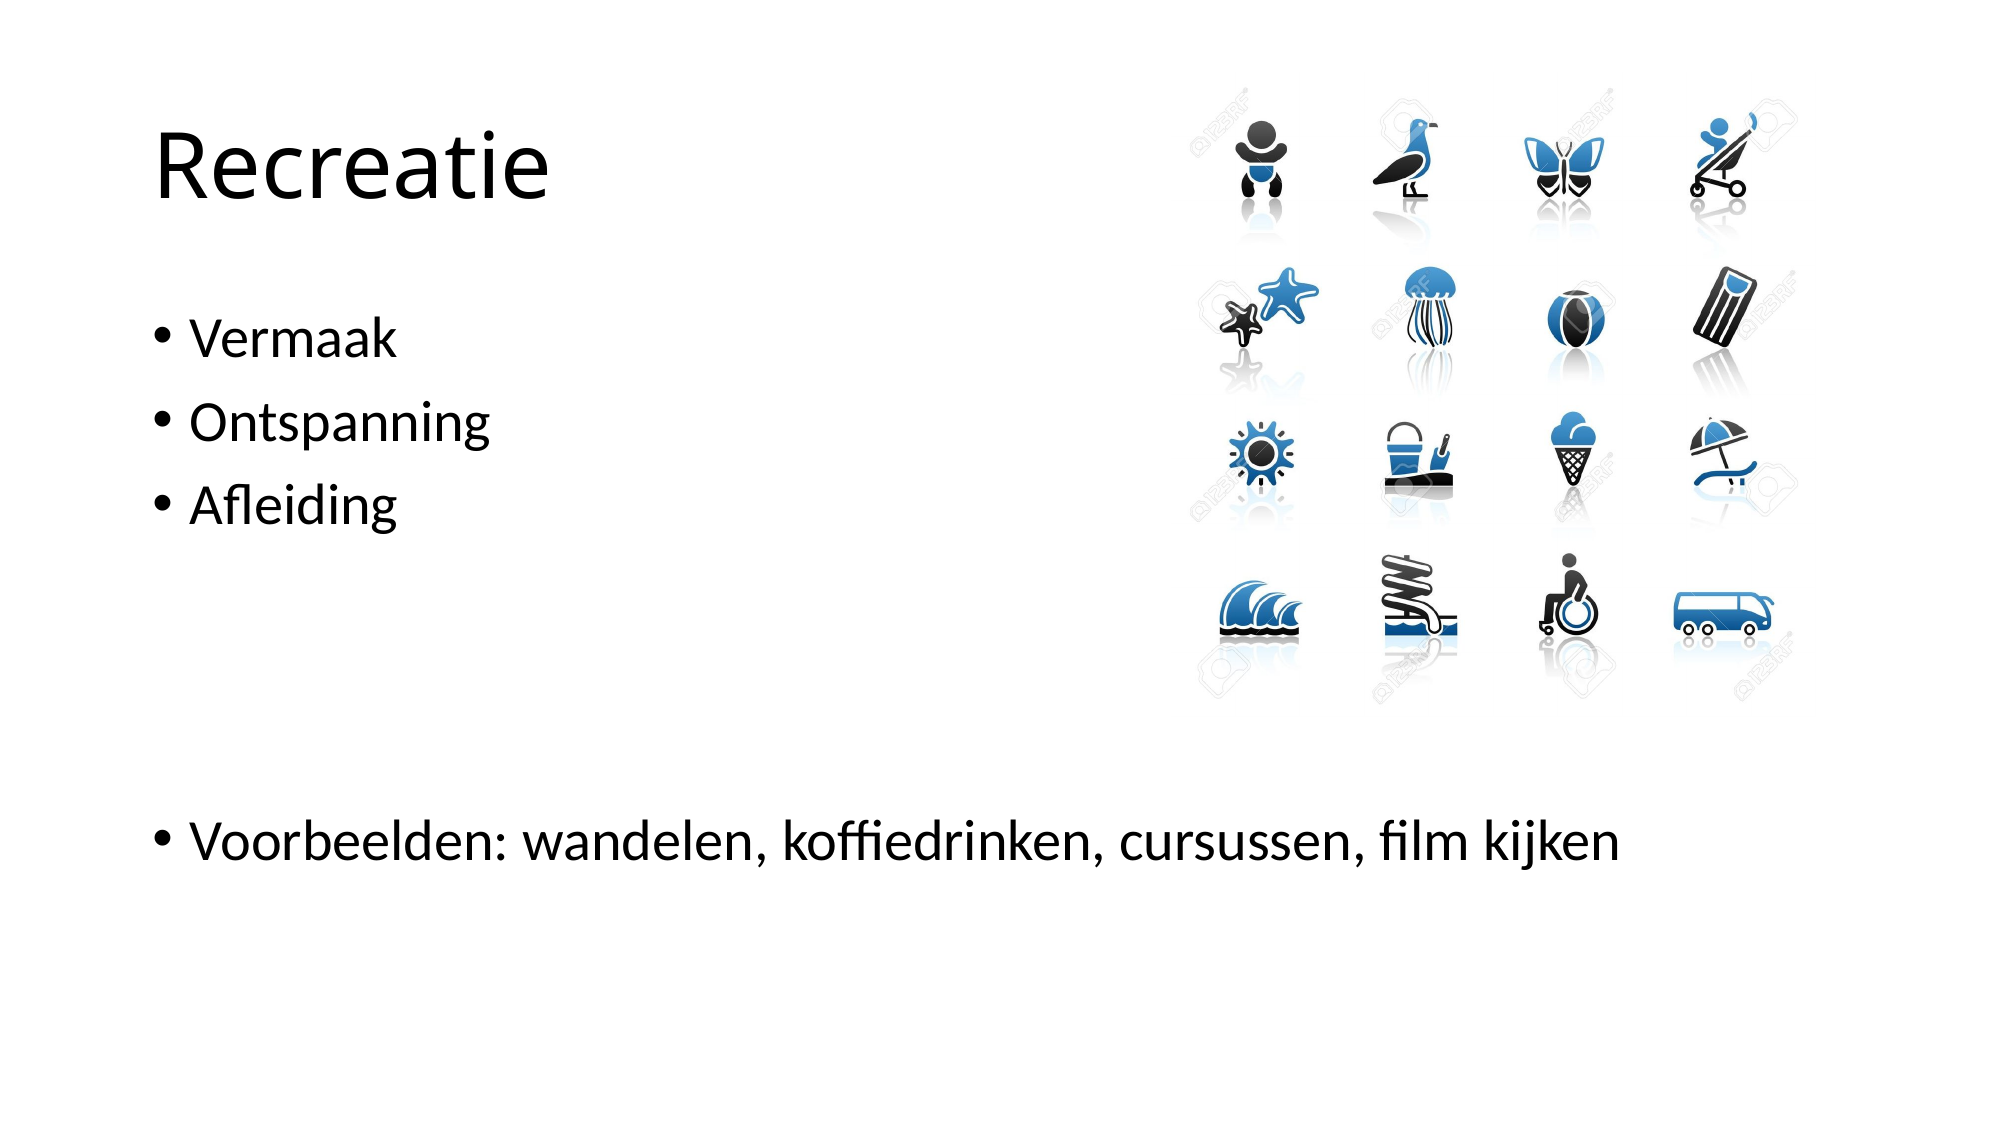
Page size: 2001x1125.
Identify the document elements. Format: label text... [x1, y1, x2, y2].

title Recreatie [137, 59, 1863, 278]
picture [1171, 72, 1816, 717]
list Vermaak Ontspanning Afleiding Voorbeelden: wandelen, koffiedrinken, cursussen, film kijken [137, 299, 1863, 1014]
